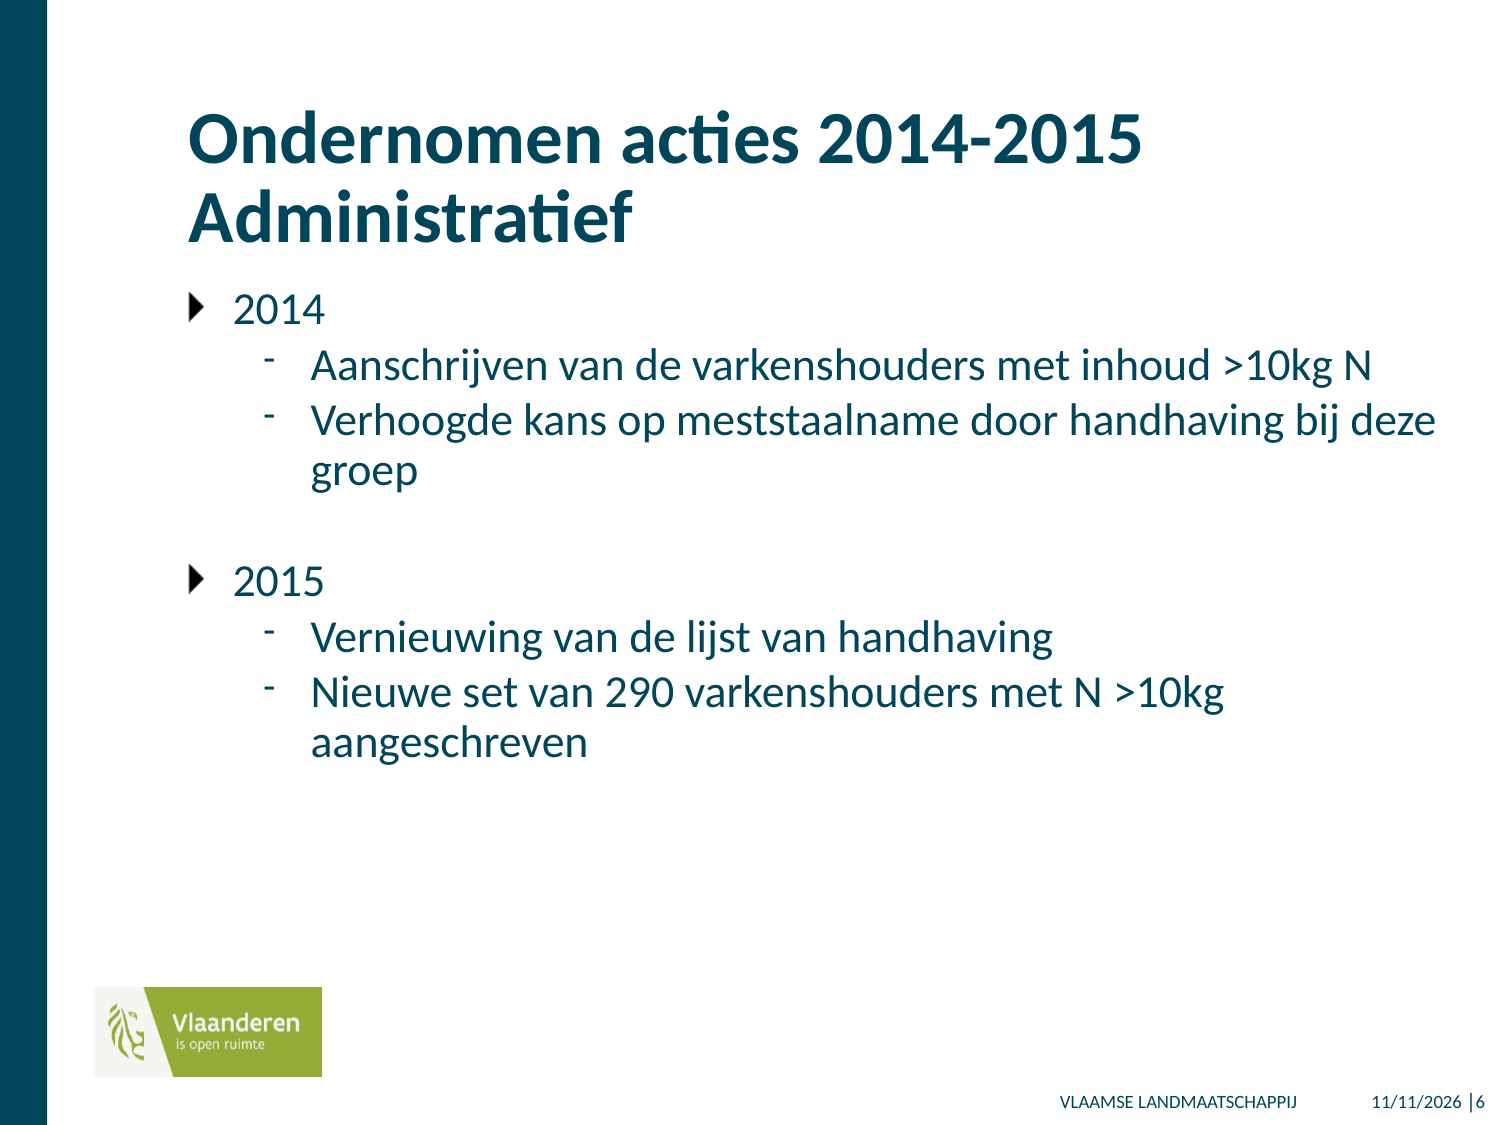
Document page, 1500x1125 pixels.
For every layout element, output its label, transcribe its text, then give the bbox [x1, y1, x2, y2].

picture [188, 564, 230, 594]
picture [94, 987, 322, 1077]
title Ondernomen acties 2014-2015 Administratief [188, 99, 1454, 283]
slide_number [1312, 1076, 1500, 1125]
picture [188, 292, 230, 322]
list 2014 Aanschrijven van de varkenshouders met inhoud >10kg N Verhoogde kans op meststaalname door handhaving bij deze groep 2015 Vernieuwing van de lijst van handhaving Nieuwe set van 290 varkenshouders met N >10kg aangeschreven [188, 284, 1454, 935]
footer VLAAMSE LANDMAATSCHAPPIJ [536, 1076, 1312, 1125]
